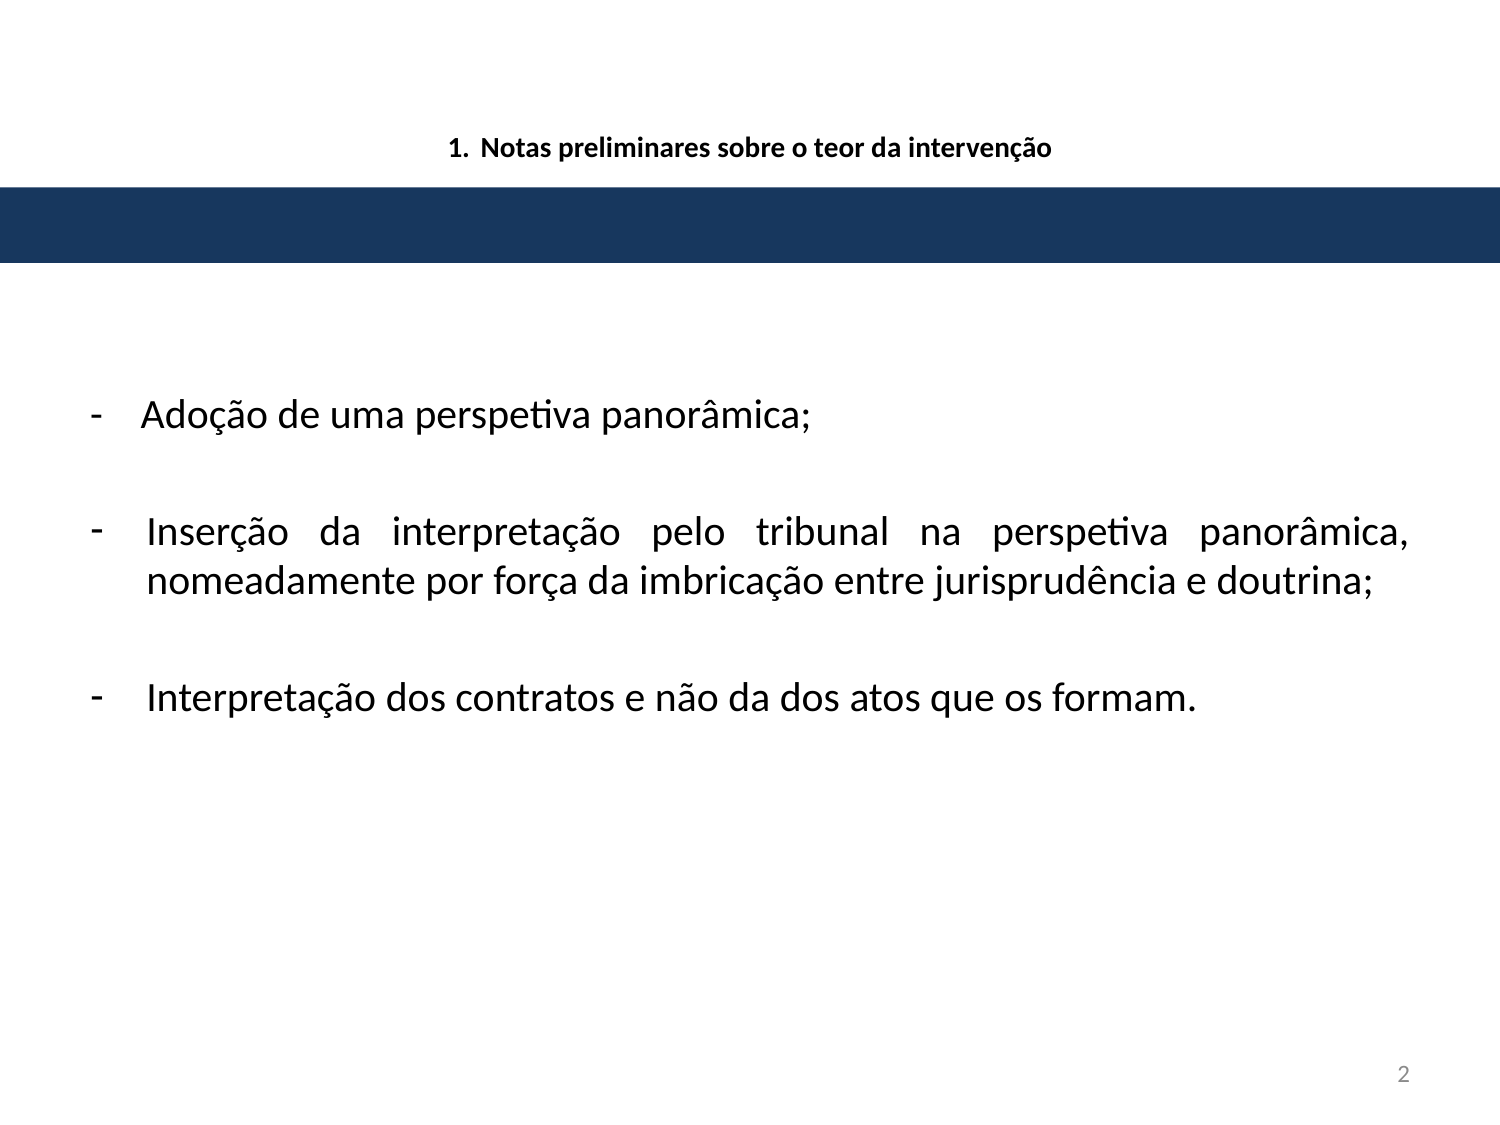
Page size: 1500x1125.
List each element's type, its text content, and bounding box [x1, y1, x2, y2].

list - Adoção de uma perspetiva panorâmica; Inserção da interpretação pelo tribunal na perspetiva panorâmica, nomeadamente por força da imbricação entre jurisprudência e doutrina; Interpretação dos contratos e não da dos atos que os formam. [75, 265, 1425, 1005]
slide_number 2 [1074, 1042, 1425, 1103]
title 1. Notas preliminares sobre o teor da intervenção [75, 45, 1425, 185]
text_box [0, 185, 1500, 265]
